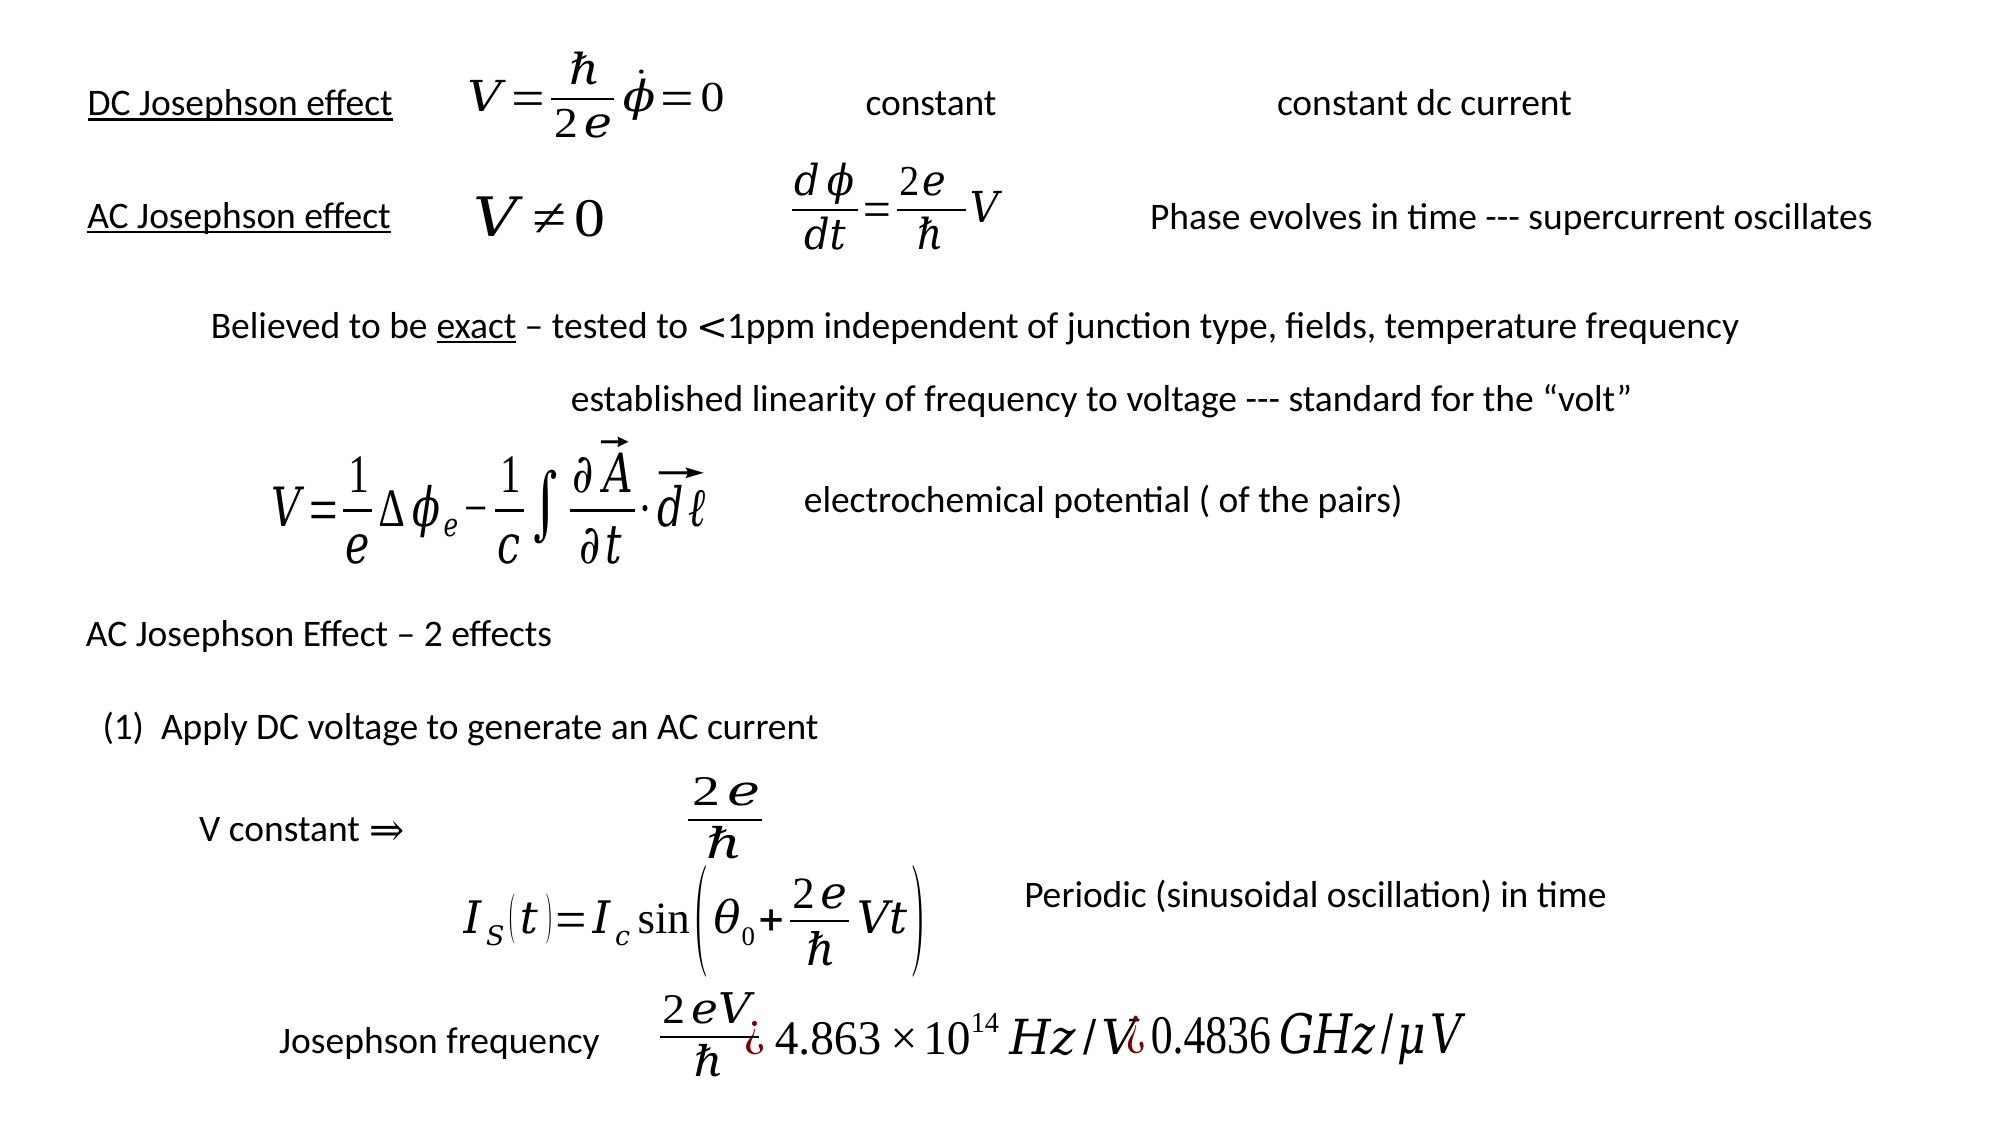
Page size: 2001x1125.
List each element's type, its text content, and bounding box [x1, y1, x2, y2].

text_box DC Josephson effect [72, 70, 408, 131]
text_box (1) Apply DC voltage to generate an AC current [87, 694, 1000, 755]
text_box AC Josephson effect [72, 183, 407, 244]
text_box Periodic (sinusoidal oscillation) in time [1009, 862, 1623, 922]
text_box electrochemical potential ( of the pairs) [789, 468, 1486, 528]
text_box established linearity of frequency to voltage --- standard for the “volt” [556, 366, 1649, 427]
text_box Believed to be exact – tested to <1ppm independent of junction type, fields, temperature frequency [196, 293, 1954, 354]
text_box AC Josephson Effect – 2 effects [71, 602, 568, 662]
text_box Phase evolves in time --- supercurrent oscillates [1135, 184, 1889, 245]
text_box [134, 326, 1661, 433]
